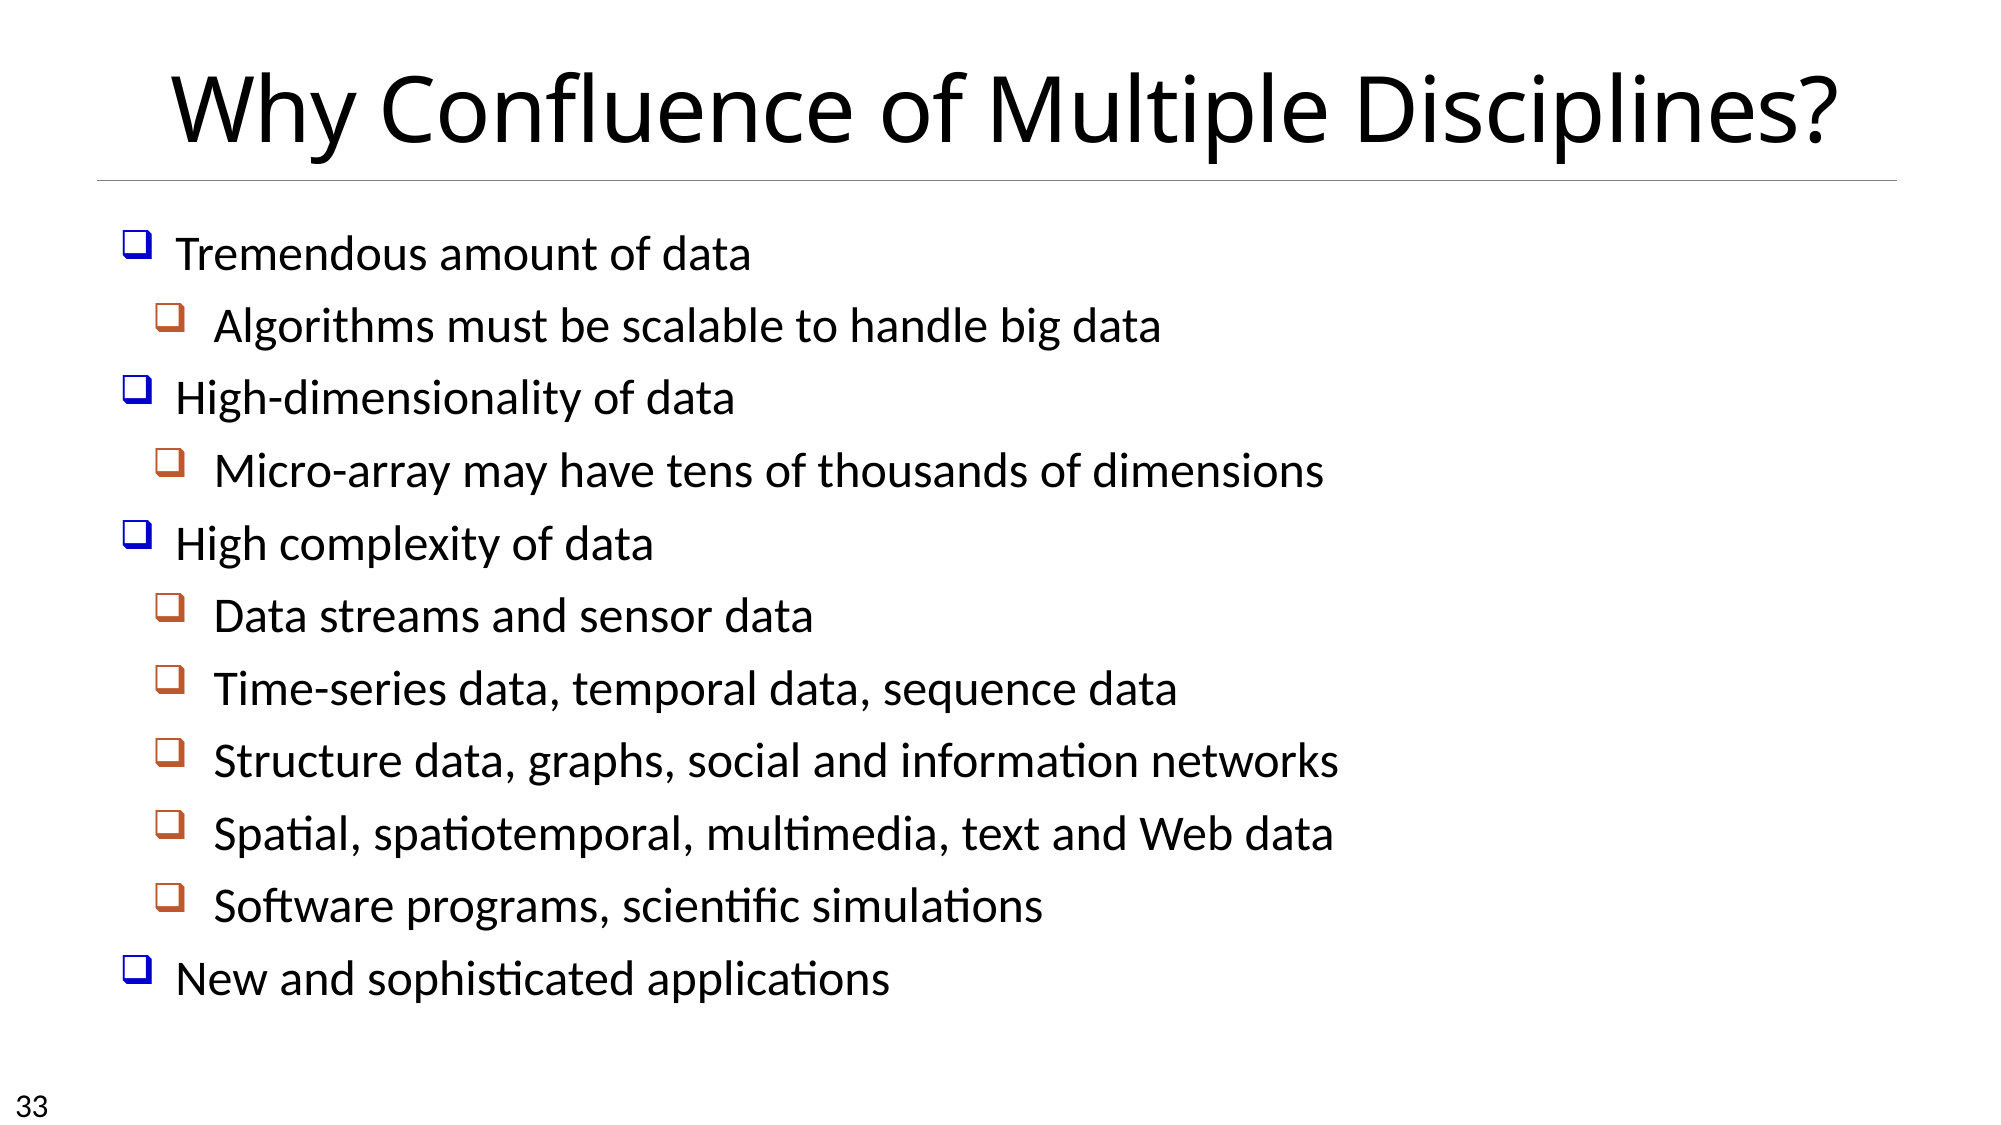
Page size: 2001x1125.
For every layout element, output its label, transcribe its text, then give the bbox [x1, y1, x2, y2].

title Why Confluence of Multiple Disciplines? [104, 50, 1906, 178]
list Tremendous amount of data Algorithms must be scalable to handle big data High-dimensionality of data Micro-array may have tens of thousands of dimensions High complexity of data Data streams and sensor data Time-series data, temporal data, sequence data Structure data, graphs, social and information networks Spatial, spatiotemporal, multimedia, text and Web data Software programs, scientific simulations New and sophisticated applications [104, 212, 1892, 1063]
